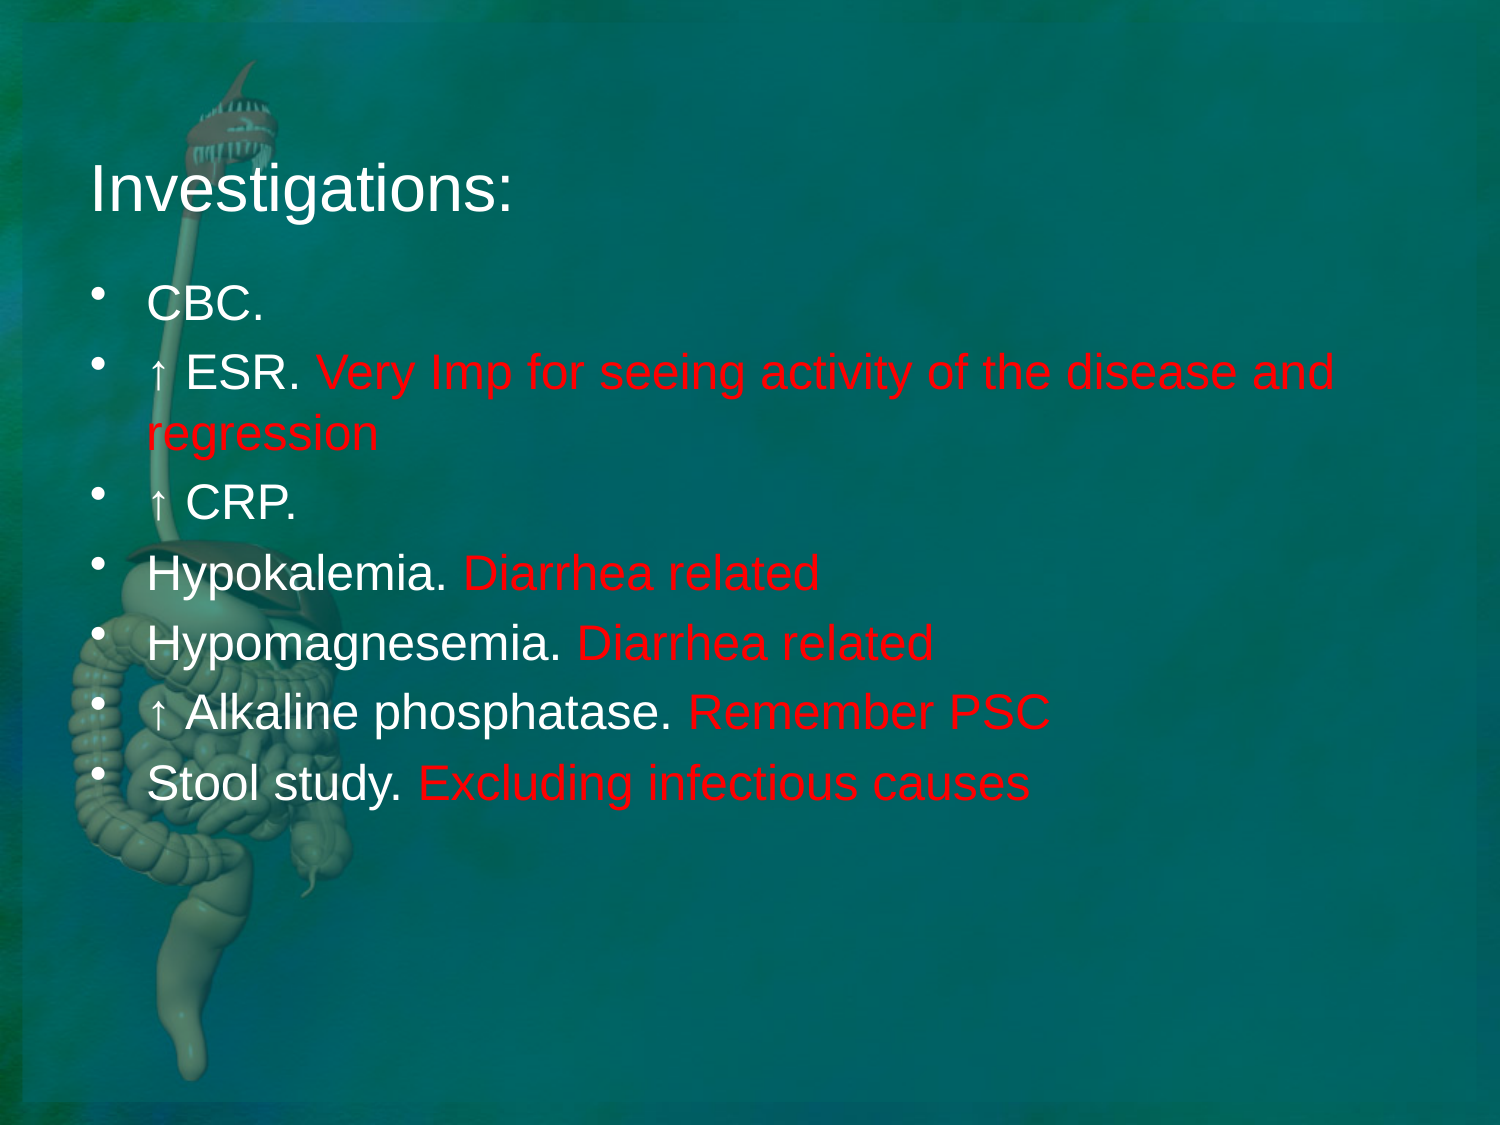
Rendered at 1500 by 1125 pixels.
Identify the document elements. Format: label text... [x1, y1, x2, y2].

picture [0, 0, 1500, 1125]
list CBC. ↑ ESR. Very Imp for seeing activity of the disease and regression ↑ CRP. Hypokalemia. Diarrhea related Hypomagnesemia. Diarrhea related ↑ Alkaline phosphatase. Remember PSC Stool study. Excluding infectious causes [74, 262, 1425, 1005]
title Investigations: [74, 45, 1425, 233]
